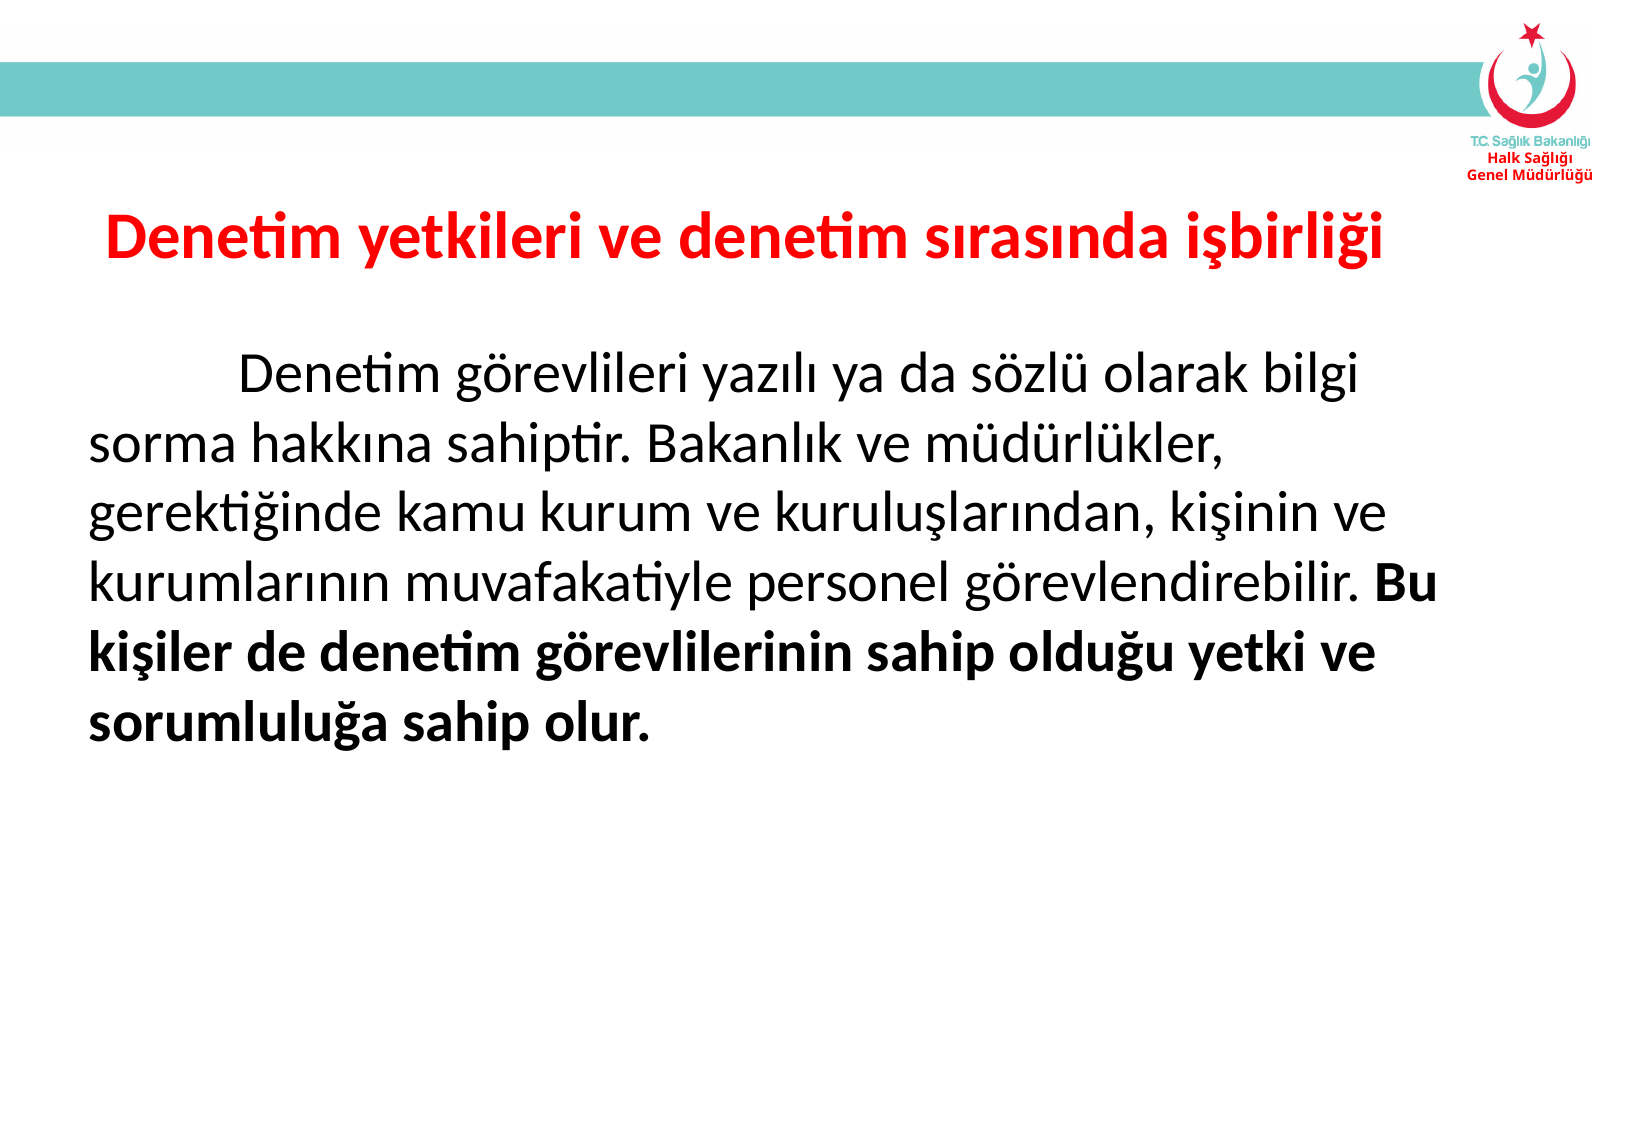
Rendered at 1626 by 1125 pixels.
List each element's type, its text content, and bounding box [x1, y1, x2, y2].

list Denetim görevlileri yazılı ya da sözlü olarak bilgi sorma hakkına sahiptir. Bakanlık ve müdürlükler, gerektiğinde kamu kurum ve kuruluşlarından, kişinin ve kurumlarının muvafakatiyle personel görevlendirebilir. Bu kişiler de denetim görevlilerinin sahip olduğu yetki ve sorumluluğa sahip olur. [74, 326, 1463, 1005]
picture [0, 23, 1590, 149]
title Denetim yetkileri ve denetim sırasında işbirliği [74, 184, 1418, 268]
